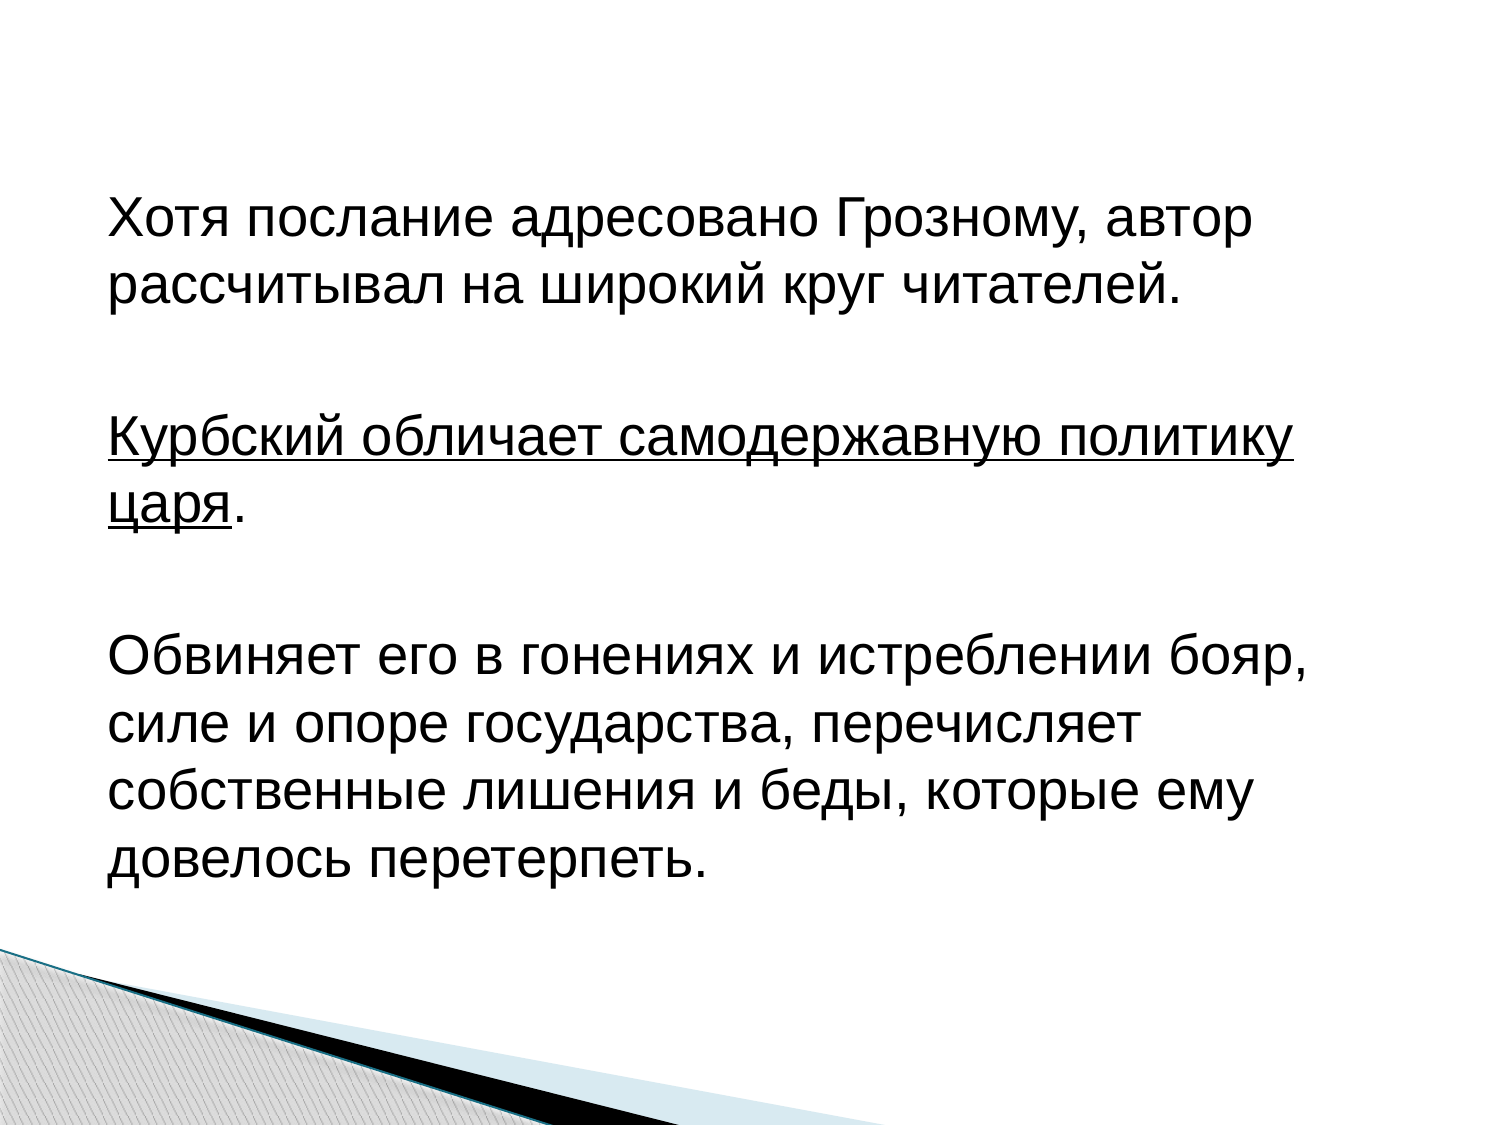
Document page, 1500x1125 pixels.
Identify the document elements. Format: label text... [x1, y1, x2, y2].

list Хотя послание адресовано Грозному, автор рассчитывал на широкий круг читателей. Курбский обличает самодержавную политику царя. Обвиняет его в гонениях и истреблении бояр, силе и опоре государства, перечисляет собственные лишения и беды, которые ему довелось перетерпеть. [75, 172, 1425, 986]
